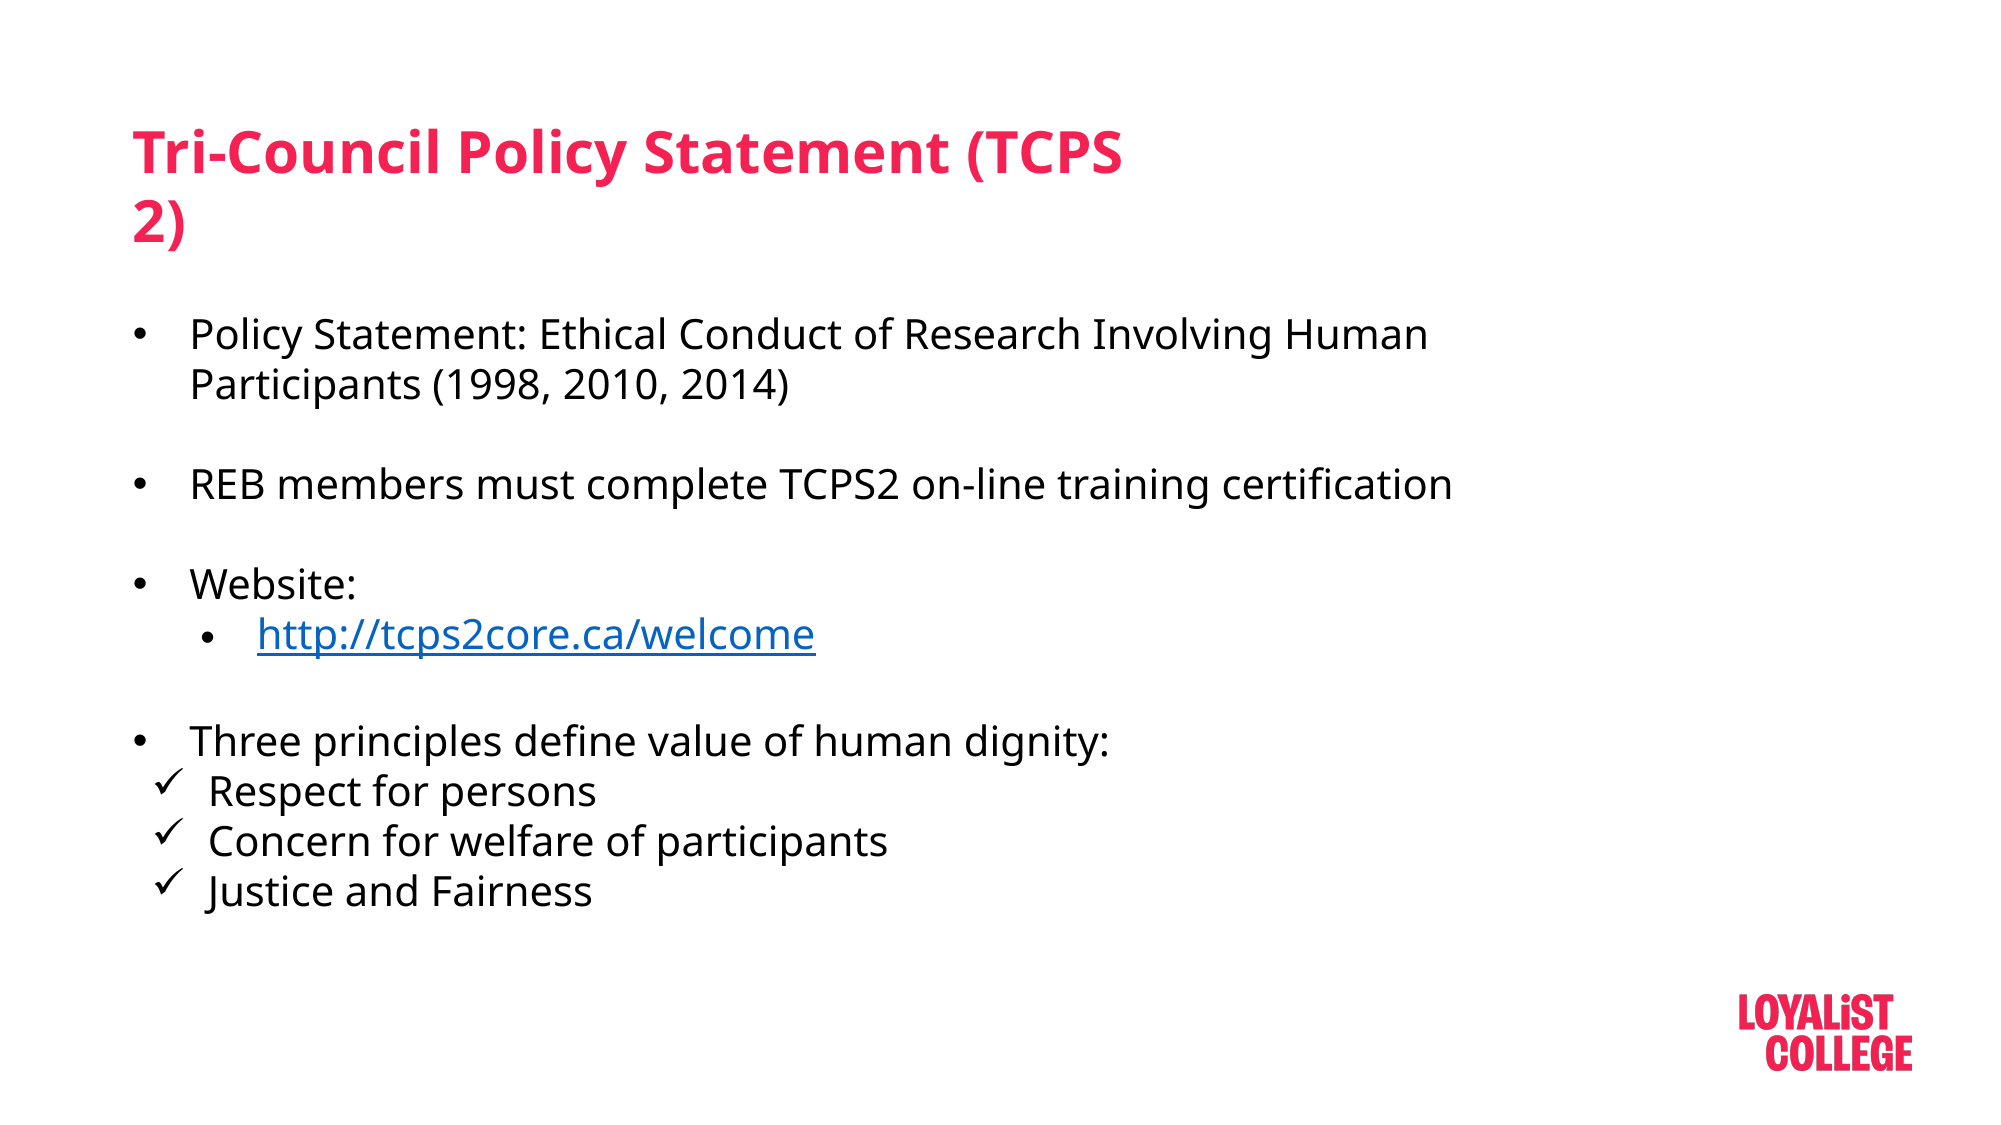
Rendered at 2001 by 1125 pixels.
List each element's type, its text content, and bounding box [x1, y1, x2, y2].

text_box Policy Statement: Ethical Conduct of Research Involving Human Participants (1998, 2010, 2014) REB members must complete TCPS2 on-line training certification Website: http://tcps2core.ca/welcome Three principles define value of human dignity: Respect for persons Concern for welfare of participants Justice and Fairness [118, 200, 1686, 973]
text_box Tri-Council Policy Statement (TCPS 2) [118, 107, 1172, 200]
picture [1739, 994, 1912, 1071]
